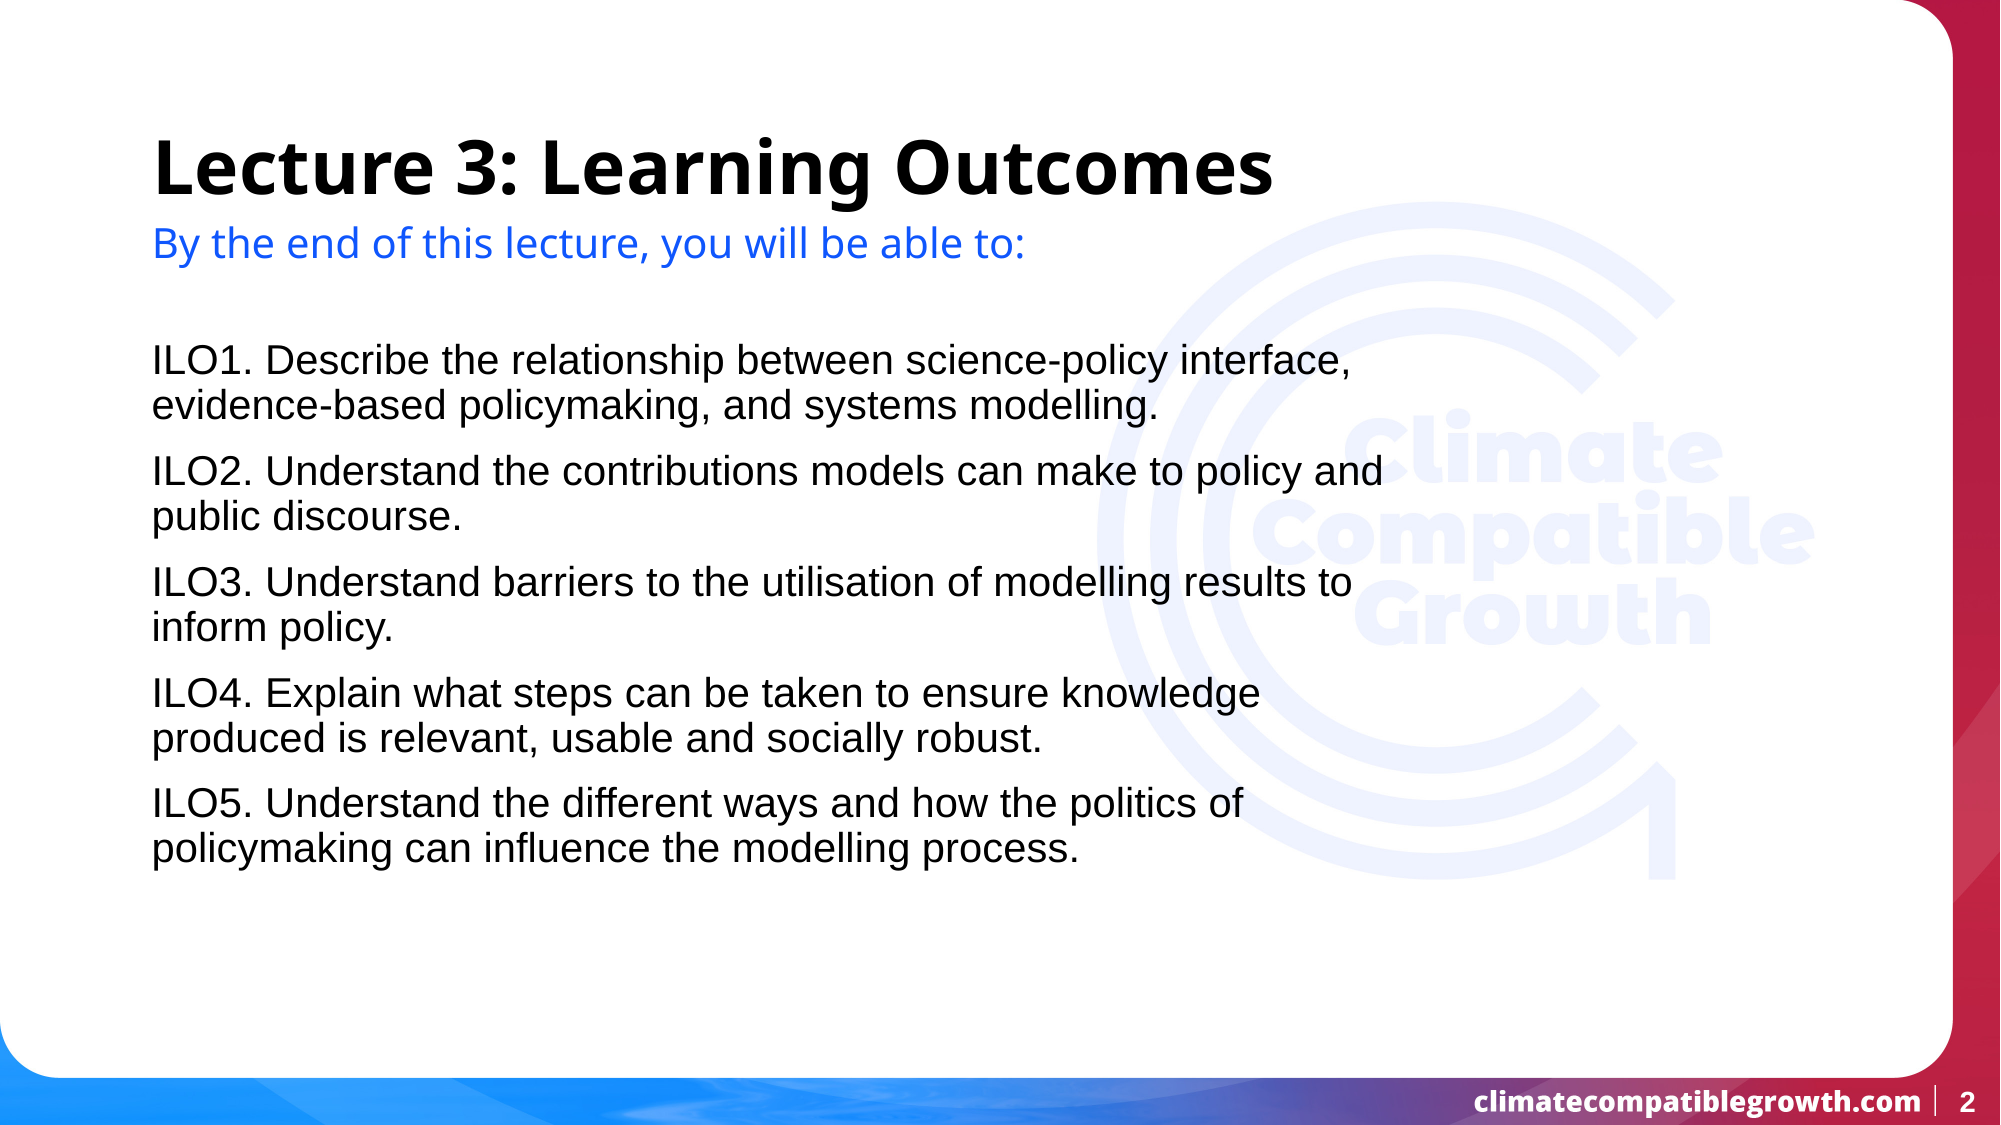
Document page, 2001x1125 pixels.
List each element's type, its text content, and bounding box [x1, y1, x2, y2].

list By the end of this lecture, you will be able to: [136, 216, 1269, 316]
picture [0, 0, 2000, 1125]
slide_number 2 [1935, 1077, 2000, 1125]
title Lecture 3: Learning Outcomes [137, 0, 1863, 219]
list ILO1. Describe the relationship between science-policy interface, evidence-based policymaking, and systems modelling. ILO2. Understand the contributions models can make to policy and public discourse. ILO3. Understand barriers to the utilisation of modelling results to inform policy. ILO4. Explain what steps can be taken to ensure knowledge produced is relevant, usable and socially robust. ILO5. Understand the different ways and how the politics of policymaking can influence the modelling process. [136, 332, 1458, 919]
